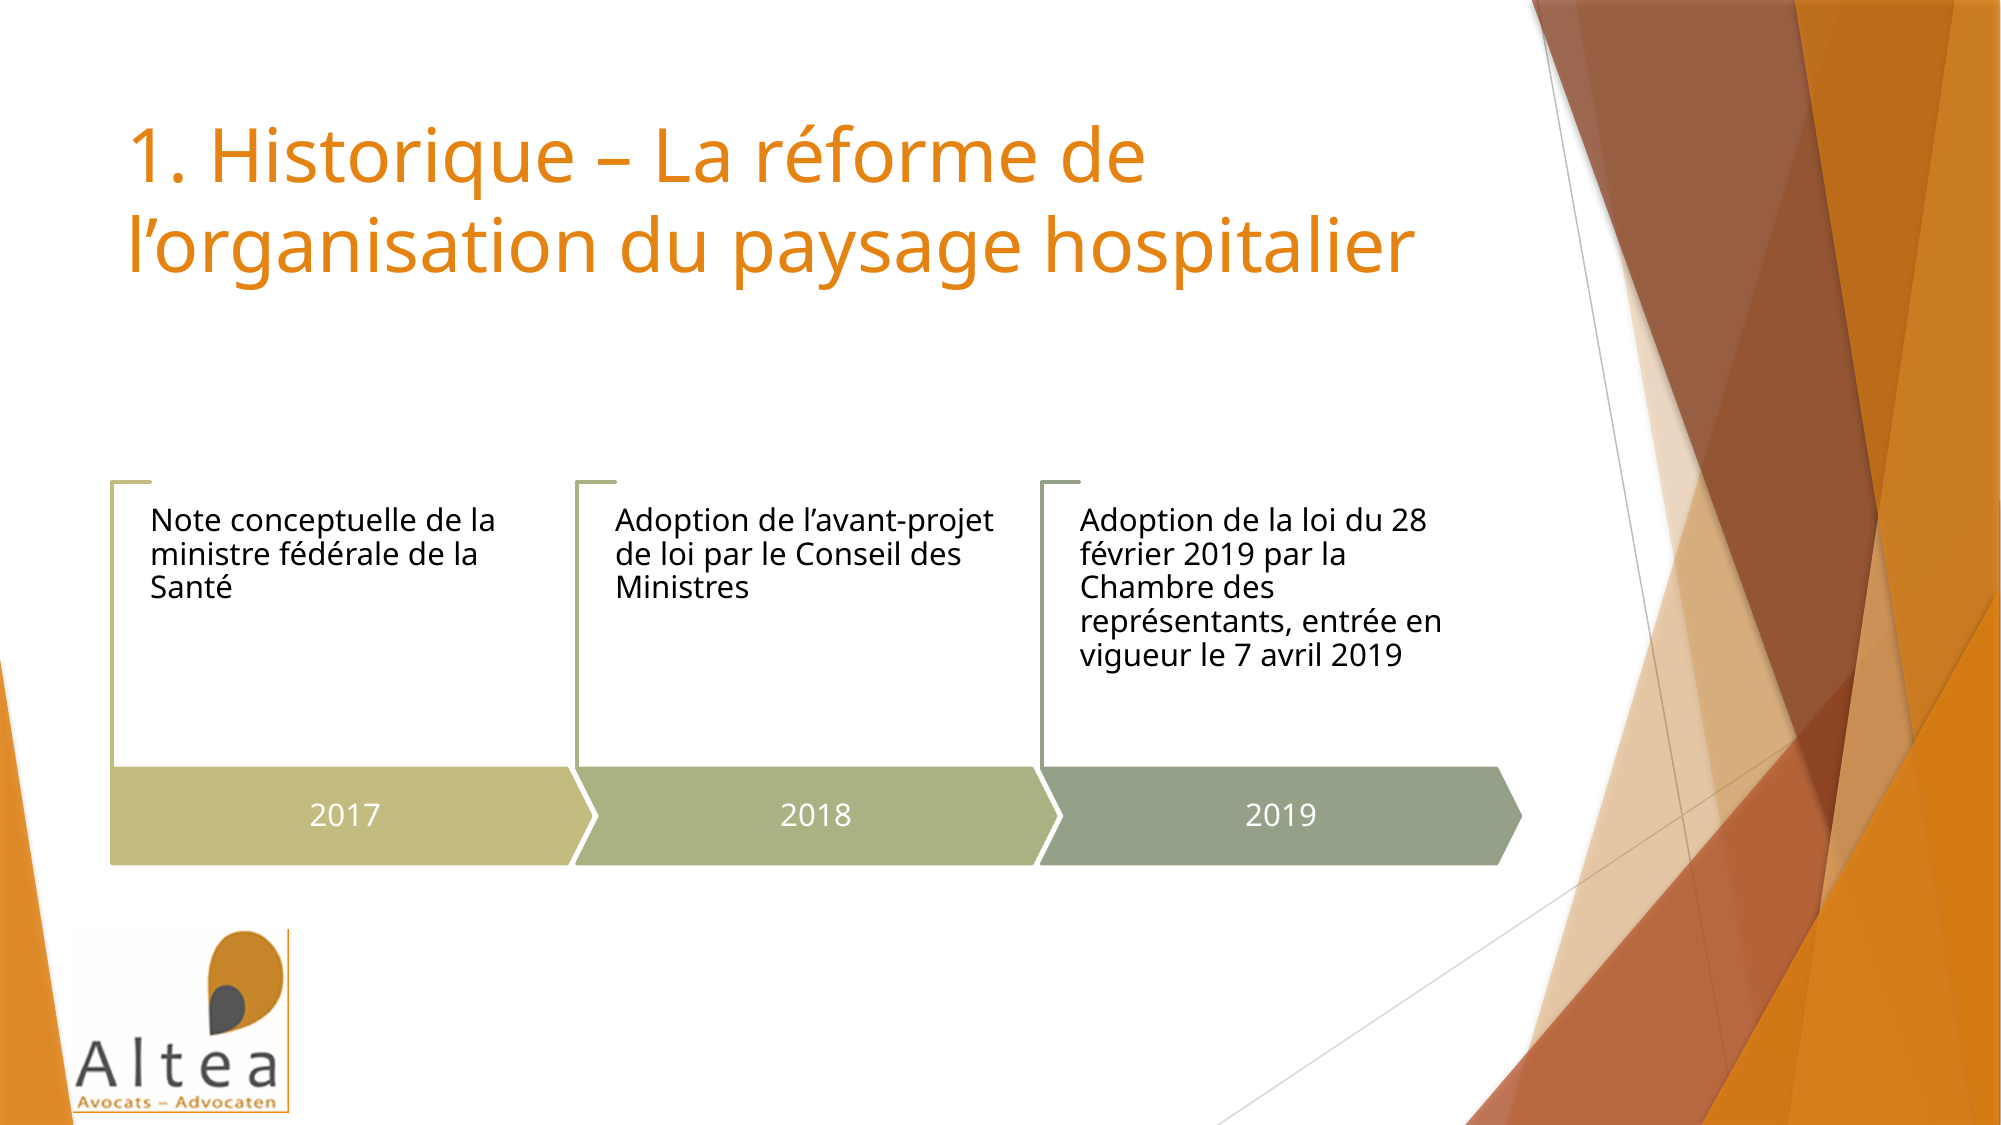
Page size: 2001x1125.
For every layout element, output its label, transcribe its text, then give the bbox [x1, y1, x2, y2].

picture [73, 929, 289, 1113]
title 1. Historique – La réforme de l’organisation du paysage hospitalier [111, 99, 1522, 317]
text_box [110, 353, 1522, 992]
